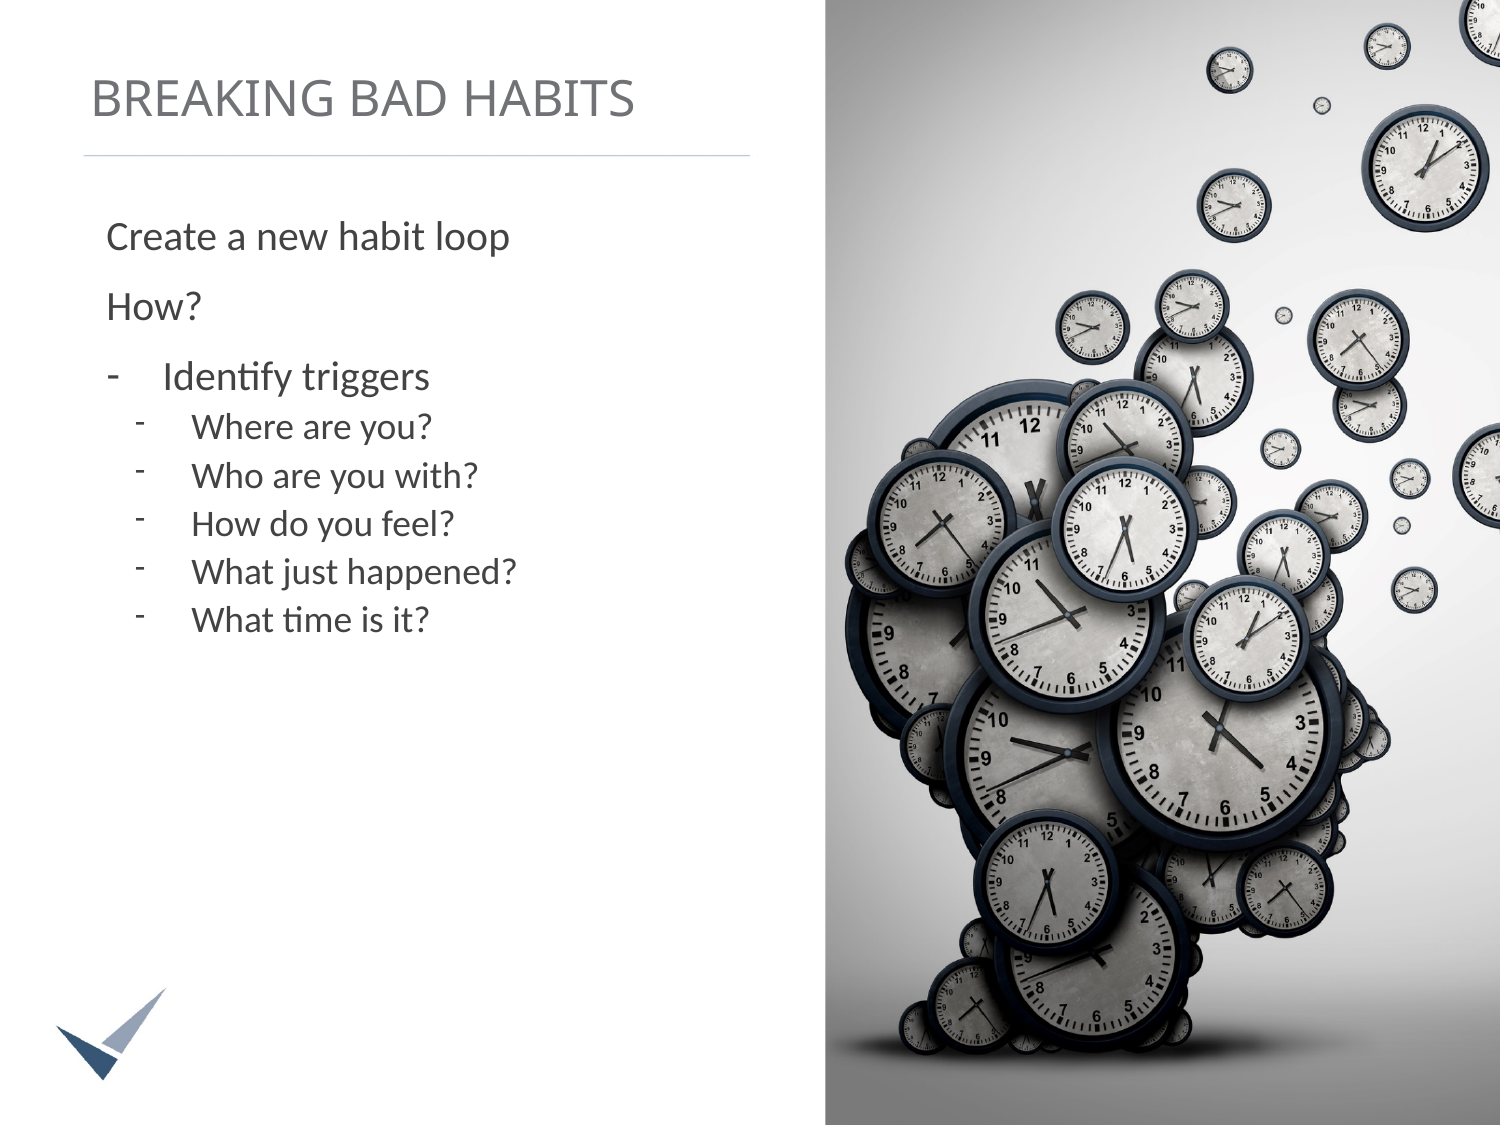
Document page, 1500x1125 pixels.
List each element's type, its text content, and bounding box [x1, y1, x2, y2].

picture [0, 0, 1500, 1125]
list Create a new habit loop How? Identify triggers Where are you? Who are you with? How do you feel? What just happened? What time is it? [91, 207, 717, 963]
title Breaking bad habits [75, 50, 767, 150]
